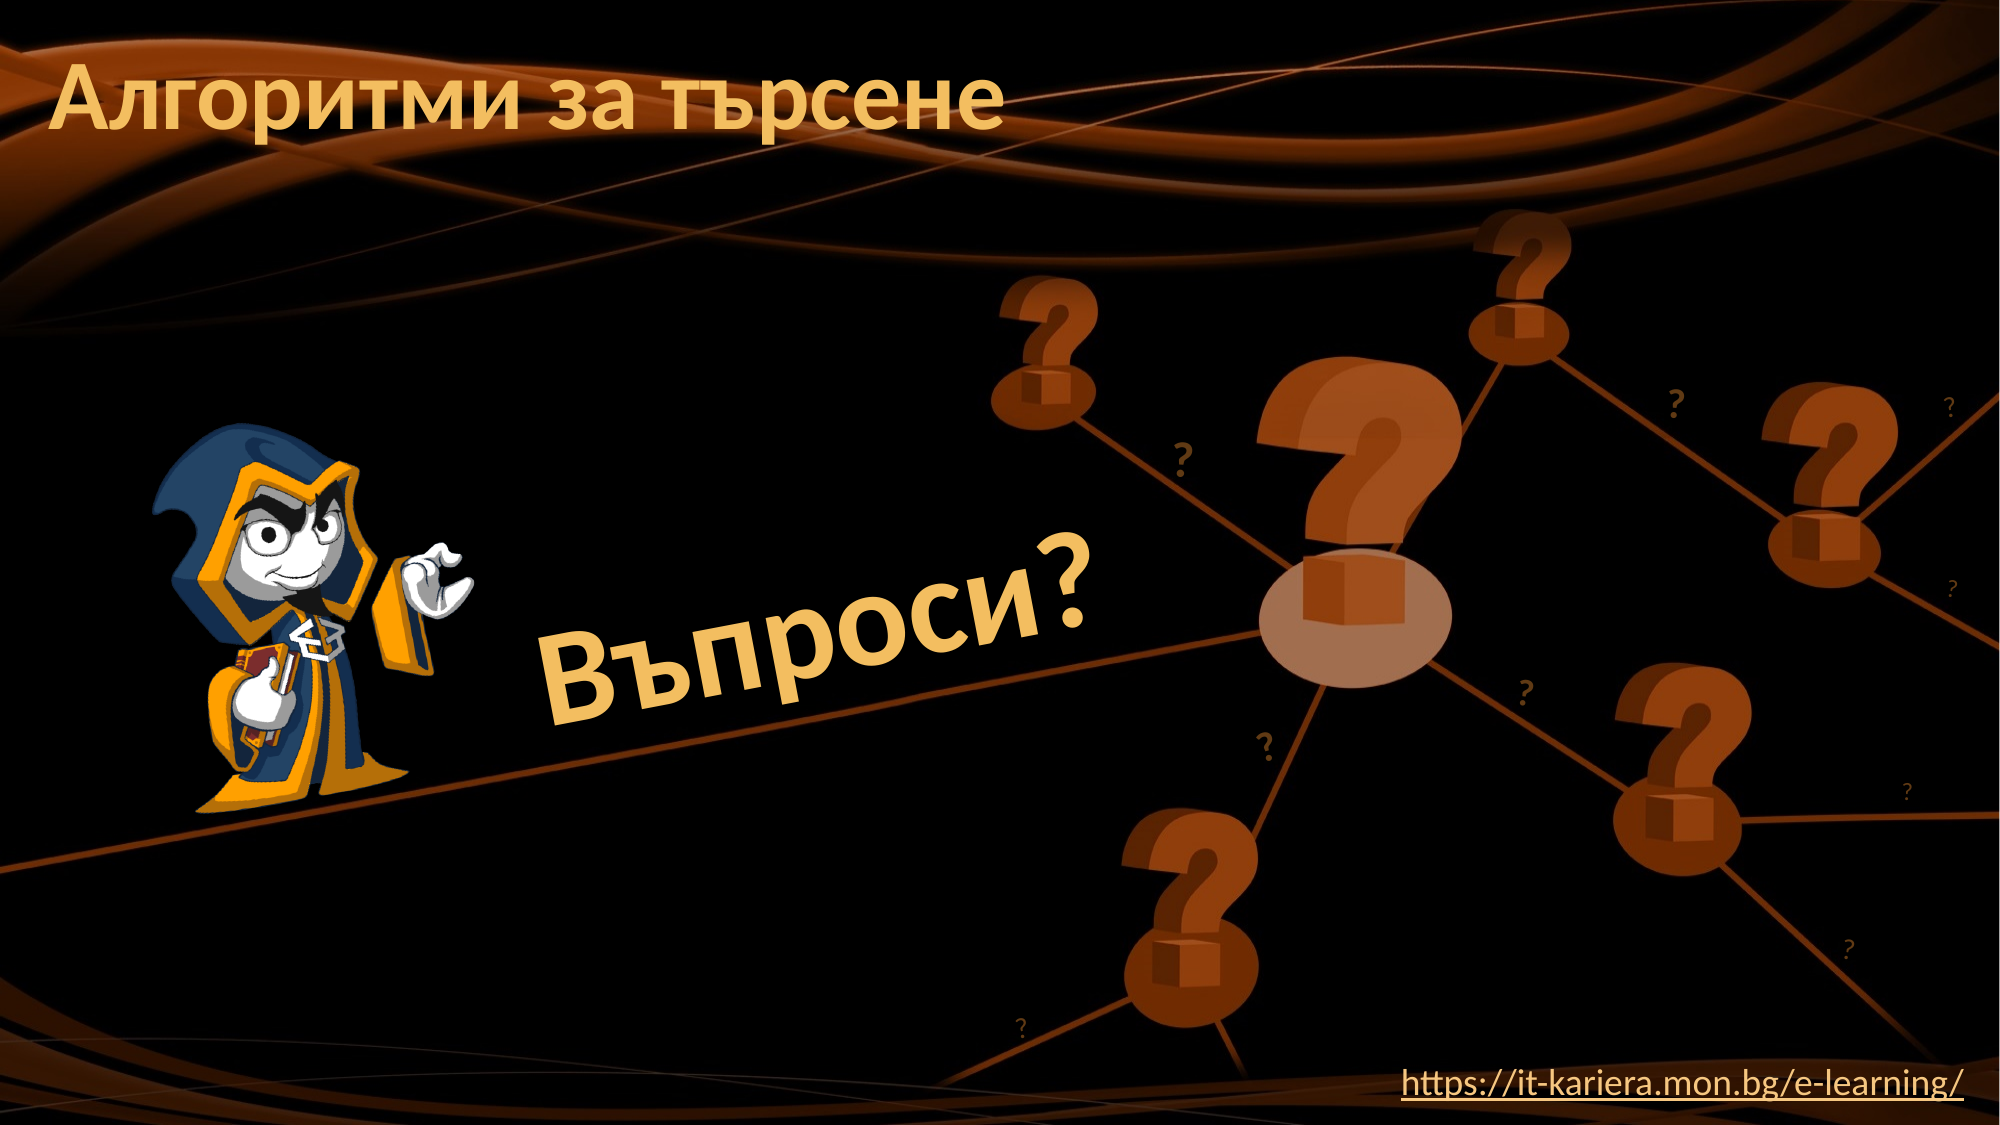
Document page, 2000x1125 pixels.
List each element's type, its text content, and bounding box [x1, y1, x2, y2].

list https://it-kariera.mon.bg/e-learning/ [250, 1050, 1971, 1110]
title Алгоритми за търсене [30, 6, 1971, 189]
picture [0, 0, 2000, 1125]
